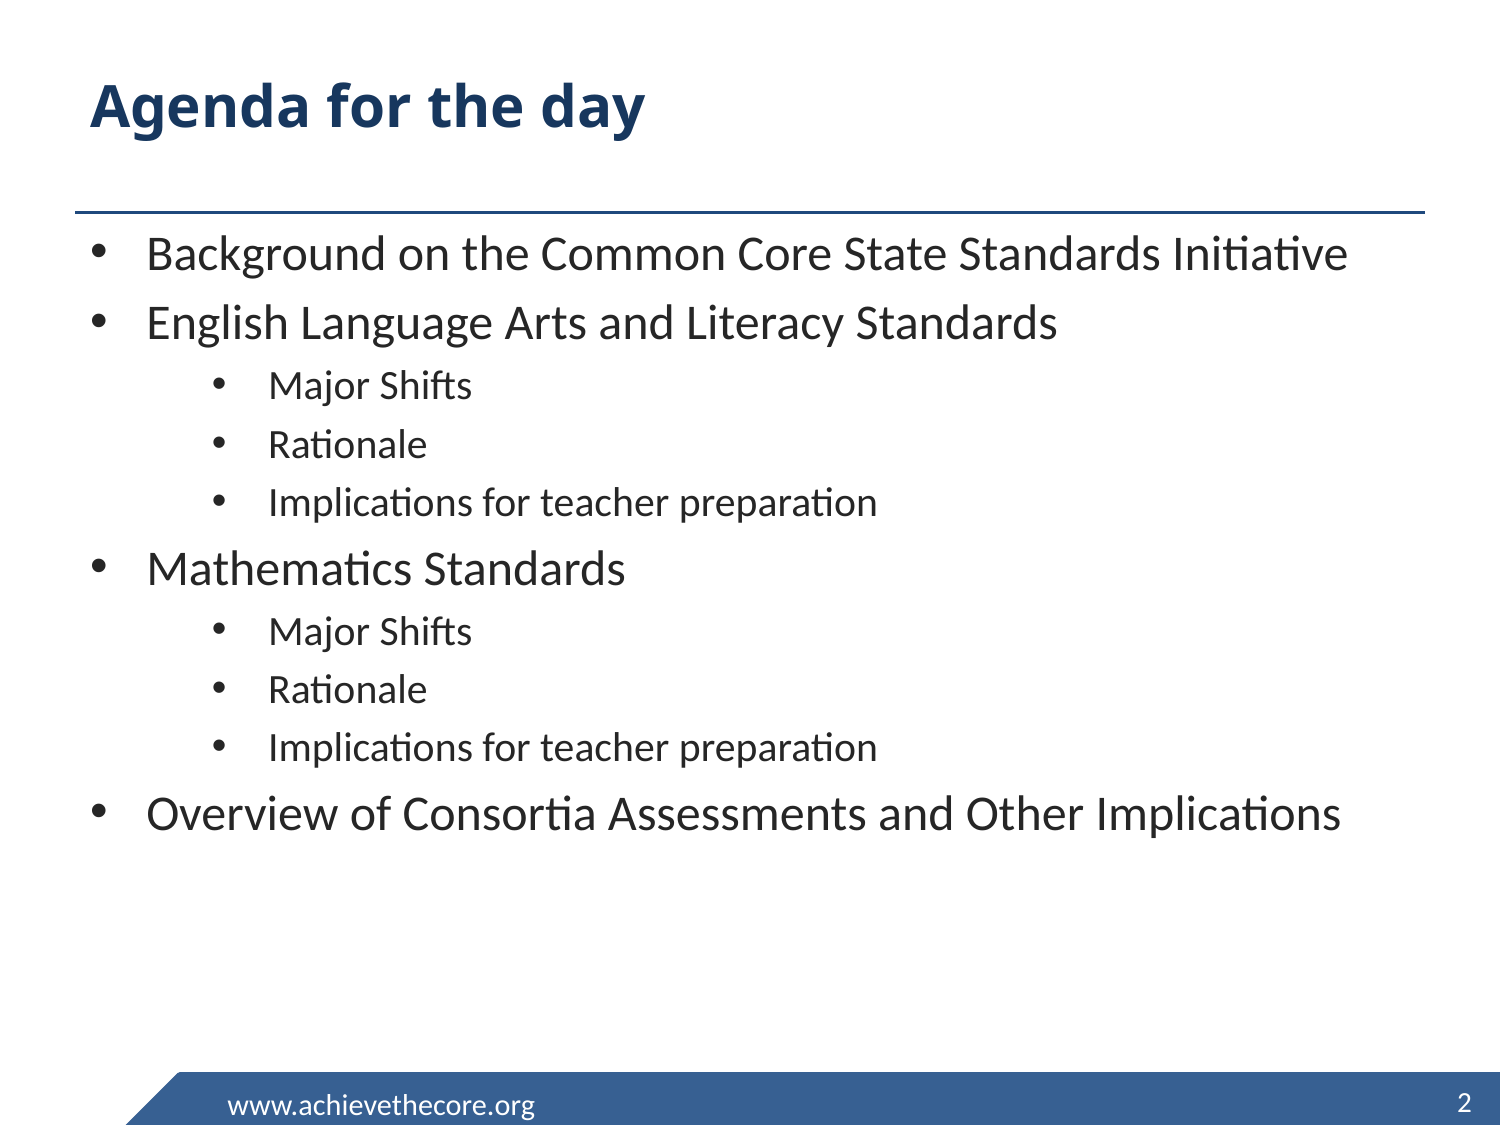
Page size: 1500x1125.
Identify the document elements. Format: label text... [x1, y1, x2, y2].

title Agenda for the day [75, 32, 1425, 175]
slide_number 2 [1136, 1074, 1487, 1125]
list Background on the Common Core State Standards Initiative English Language Arts and Literacy Standards Major Shifts Rationale Implications for teacher preparation Mathematics Standards Major Shifts Rationale Implications for teacher preparation Overview of Consortia Assessments and Other Implications [75, 212, 1425, 1000]
